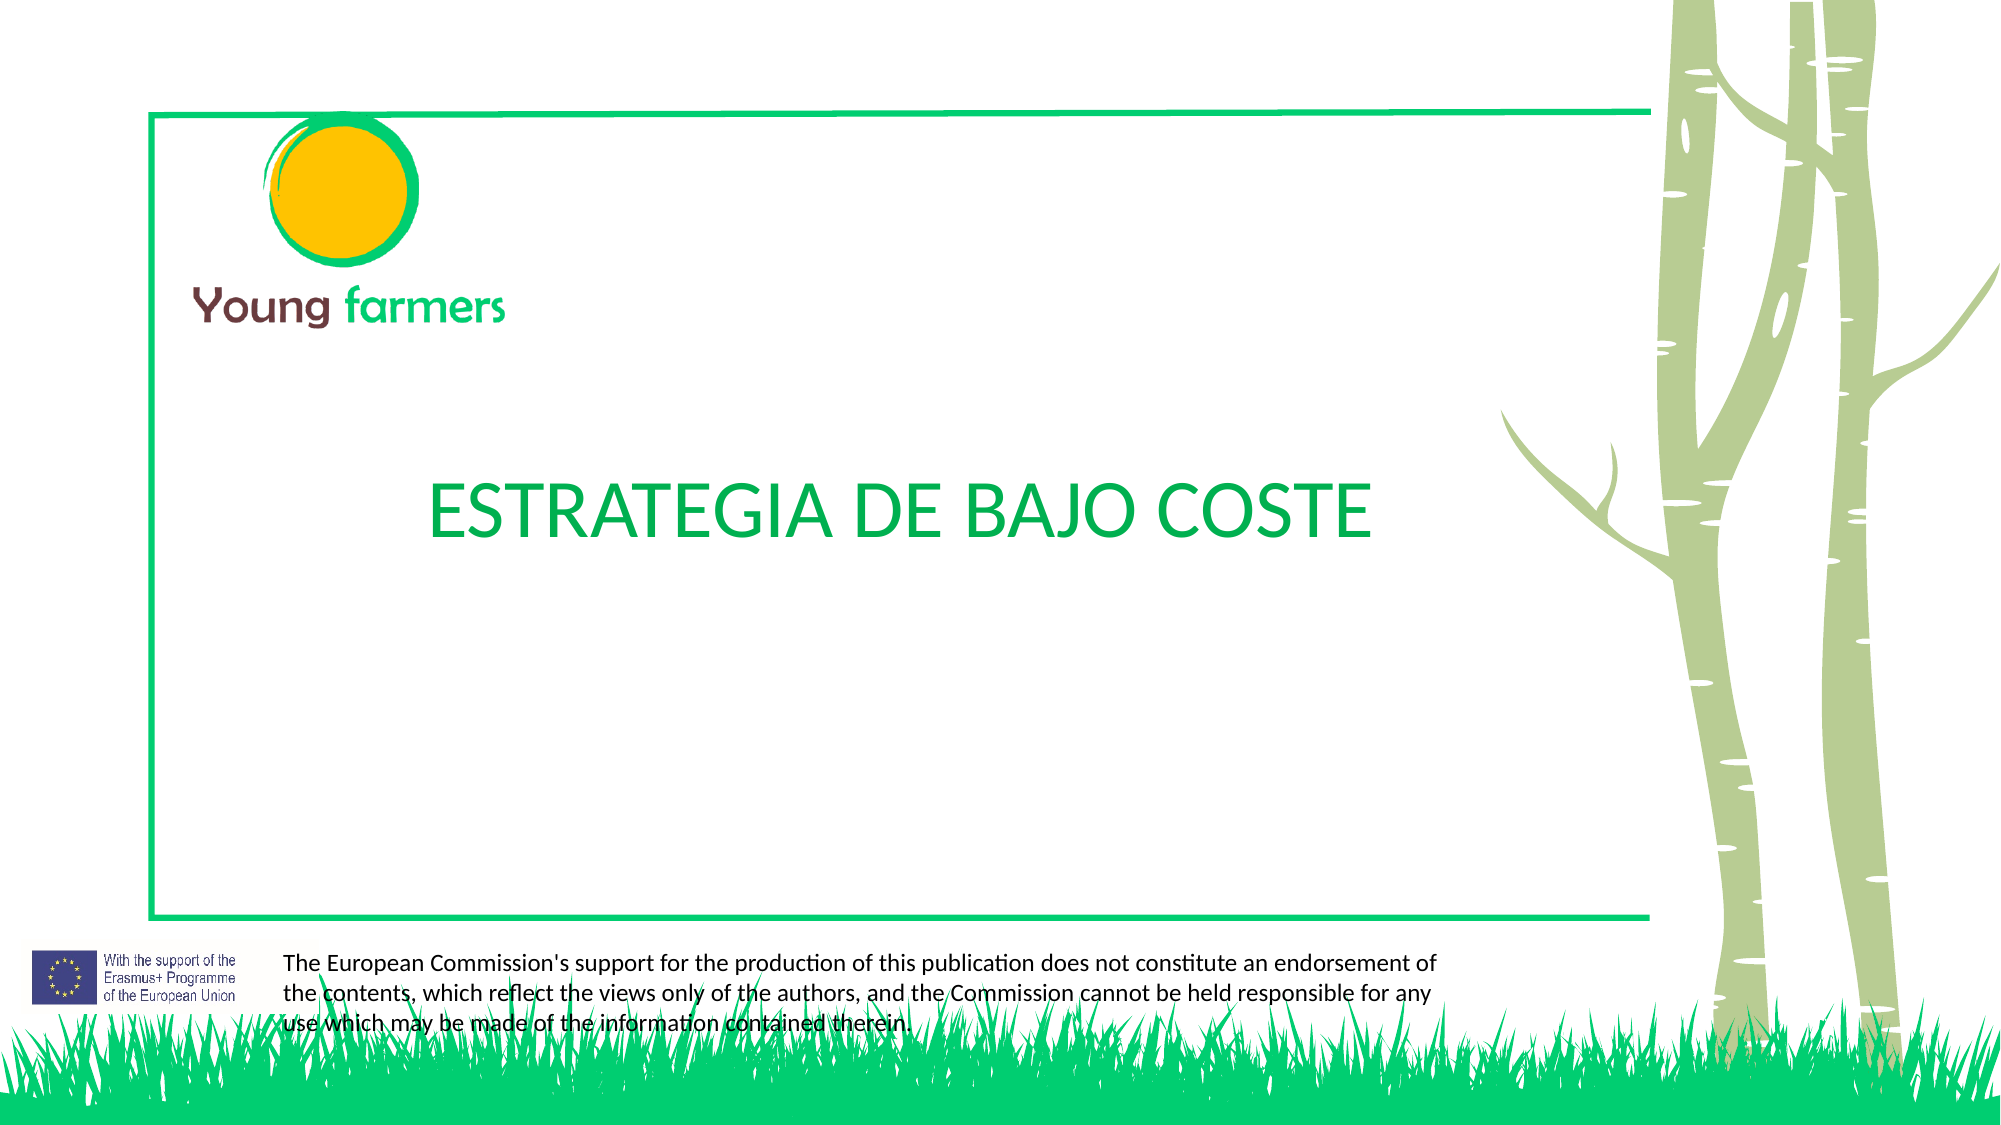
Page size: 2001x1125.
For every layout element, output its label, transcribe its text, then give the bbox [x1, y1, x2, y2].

text_box [1881, 1030, 1904, 1079]
text_box ESTRATEGIA DE BAJO COSTE [412, 446, 1391, 562]
picture [187, 111, 511, 329]
text_box [1877, 1051, 1884, 1079]
picture [21, 939, 319, 1014]
text_box The European Commission's support for the production of this publication does not constitute an endorsement of the contents, which reflect the views only of the authors, and the Commission cannot be held responsible for any use which may be made of the information contained therein. [268, 939, 1474, 1044]
text_box [1500, 0, 2000, 1072]
text_box [150, 110, 1651, 919]
